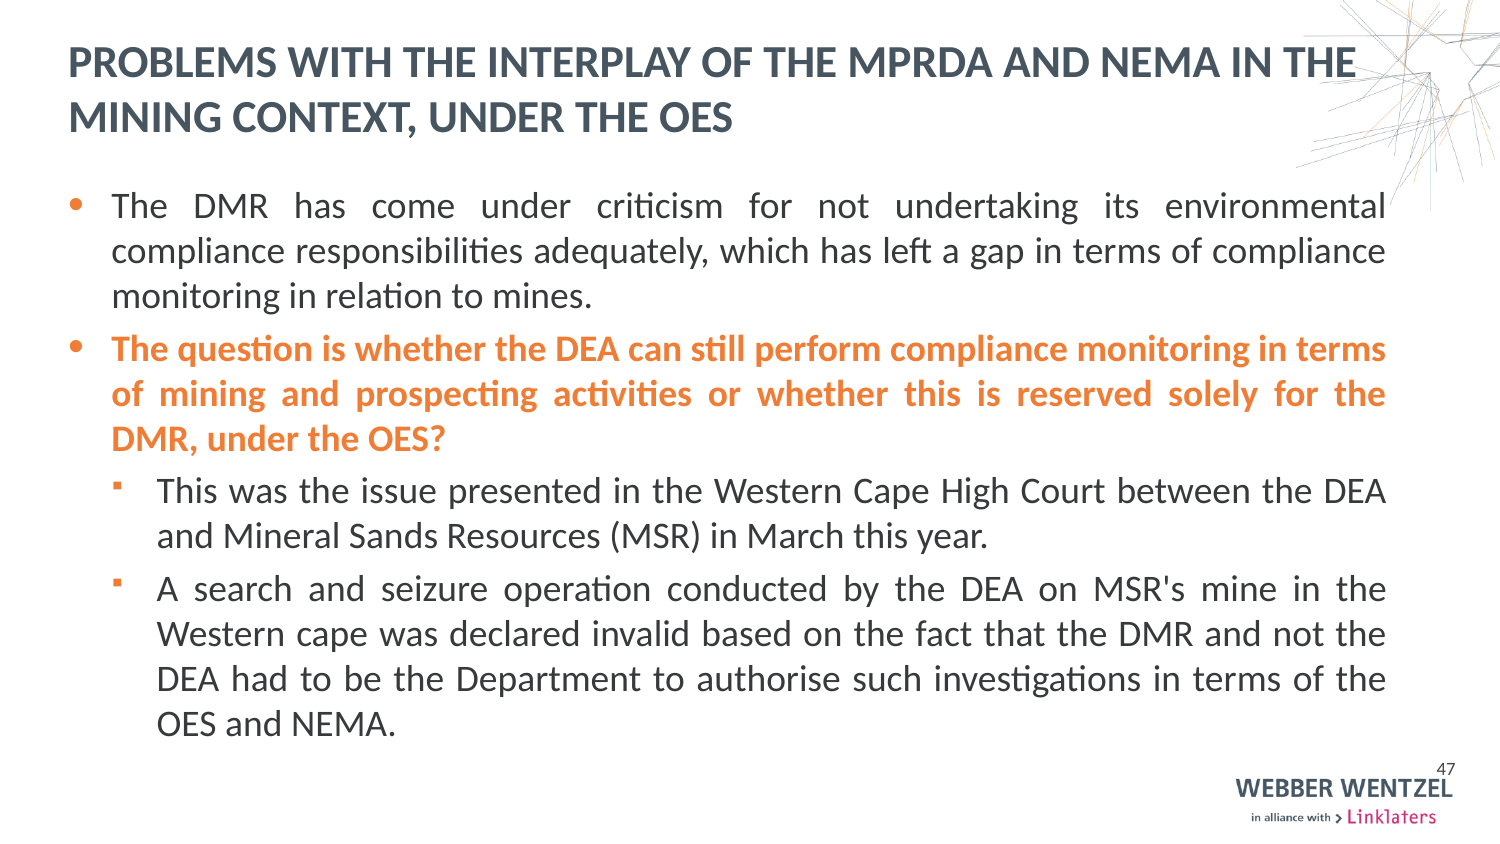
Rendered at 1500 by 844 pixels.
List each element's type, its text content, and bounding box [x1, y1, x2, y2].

slide_number 47 [1397, 749, 1495, 786]
picture [1210, 762, 1477, 841]
picture [1293, 0, 1500, 213]
list The DMR has come under criticism for not undertaking its environmental compliance responsibilities adequately, which has left a gap in terms of compliance monitoring in relation to mines. The question is whether the DEA can still perform compliance monitoring in terms of mining and prospecting activities or whether this is reserved solely for the DMR, under the OES? This was the issue presented in the Western Cape High Court between the DEA and Mineral Sands Resources (MSR) in March this year. A search and seizure operation conducted by the DEA on MSR's mine in the Western cape was declared invalid based on the fact that the DMR and not the DEA had to be the Department to authorise such investigations in terms of the OES and NEMA. [53, 173, 1404, 762]
title problems with the interplay of the MPRDA and NEMA in the mining context, under the OES [53, 43, 1390, 131]
